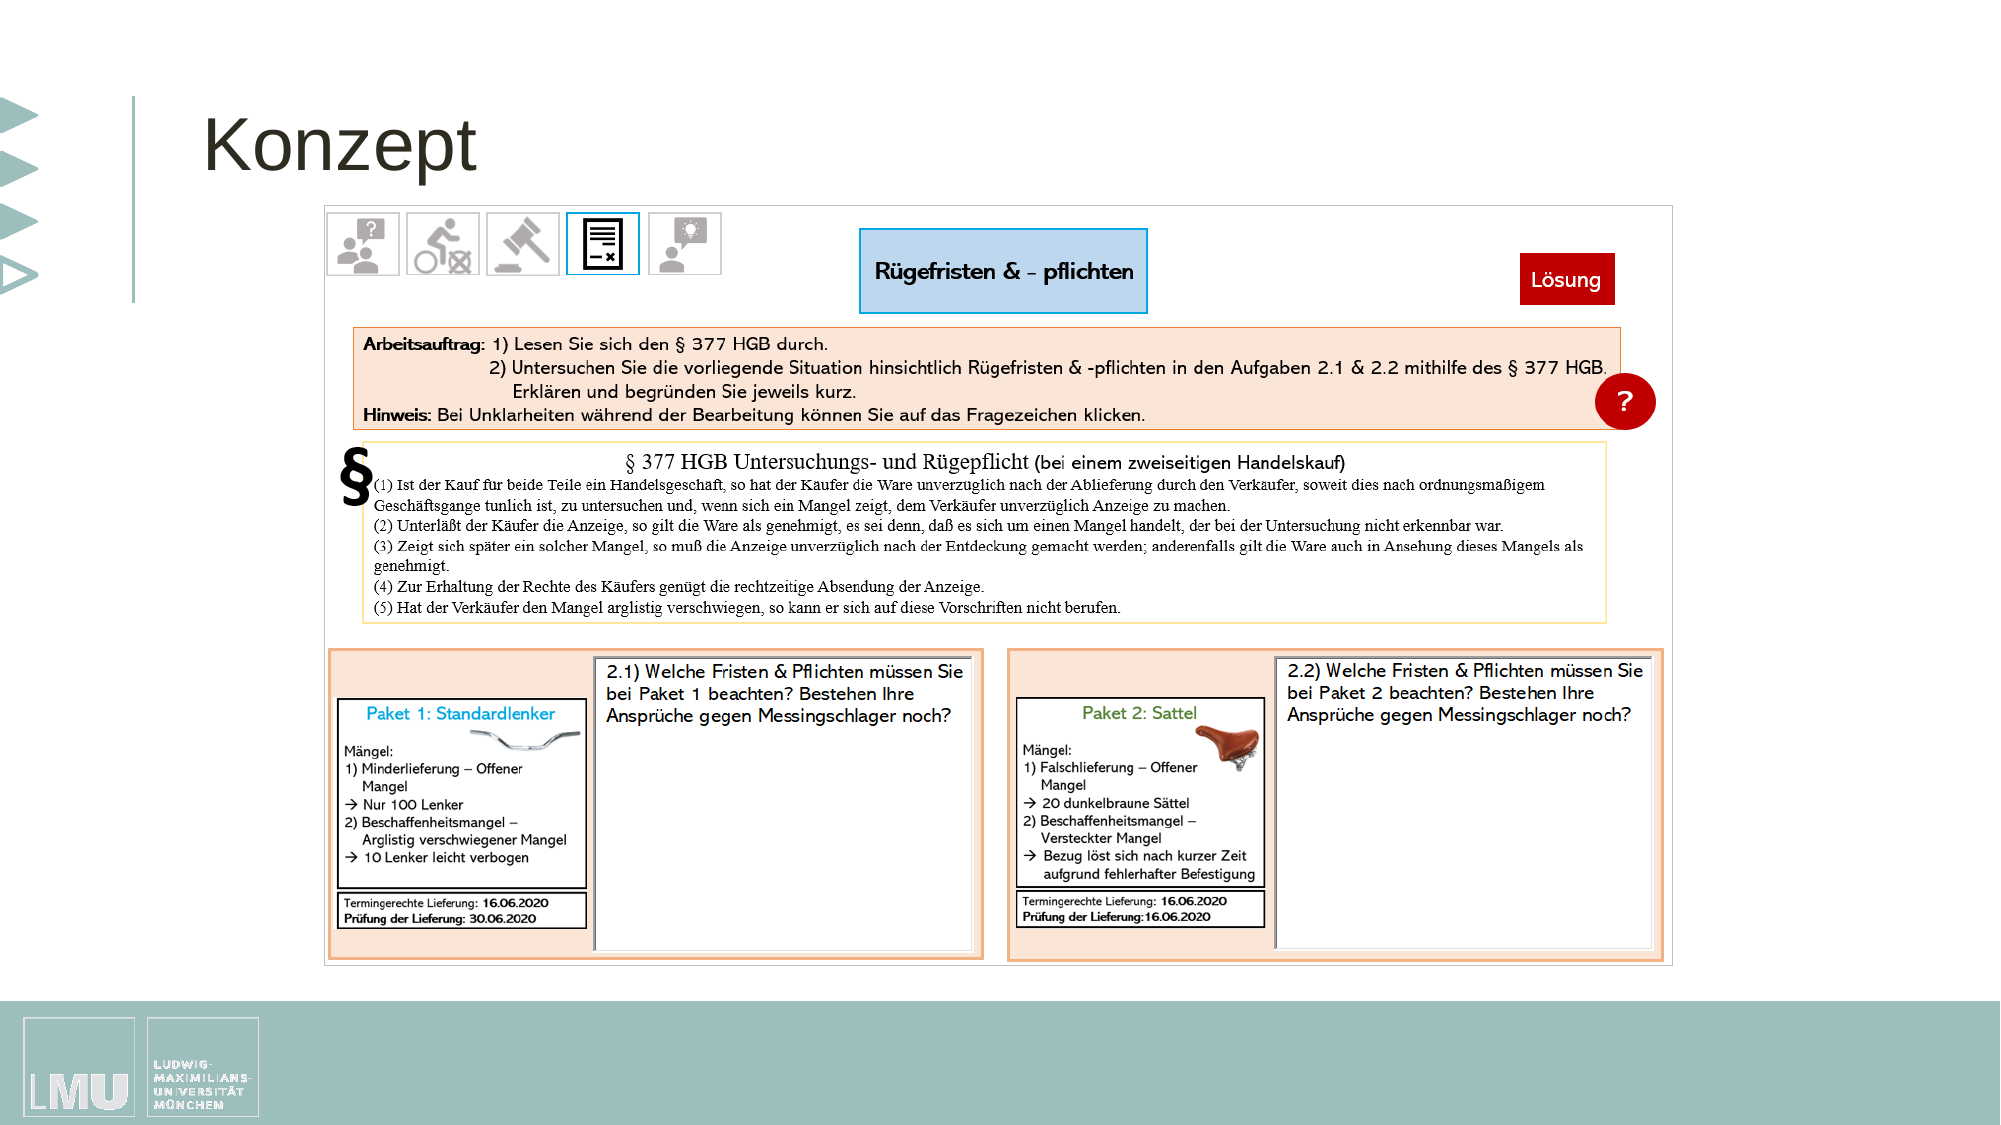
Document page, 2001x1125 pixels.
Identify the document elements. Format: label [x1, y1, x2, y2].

picture [324, 205, 1673, 966]
text_box [0, 0, 2000, 1002]
